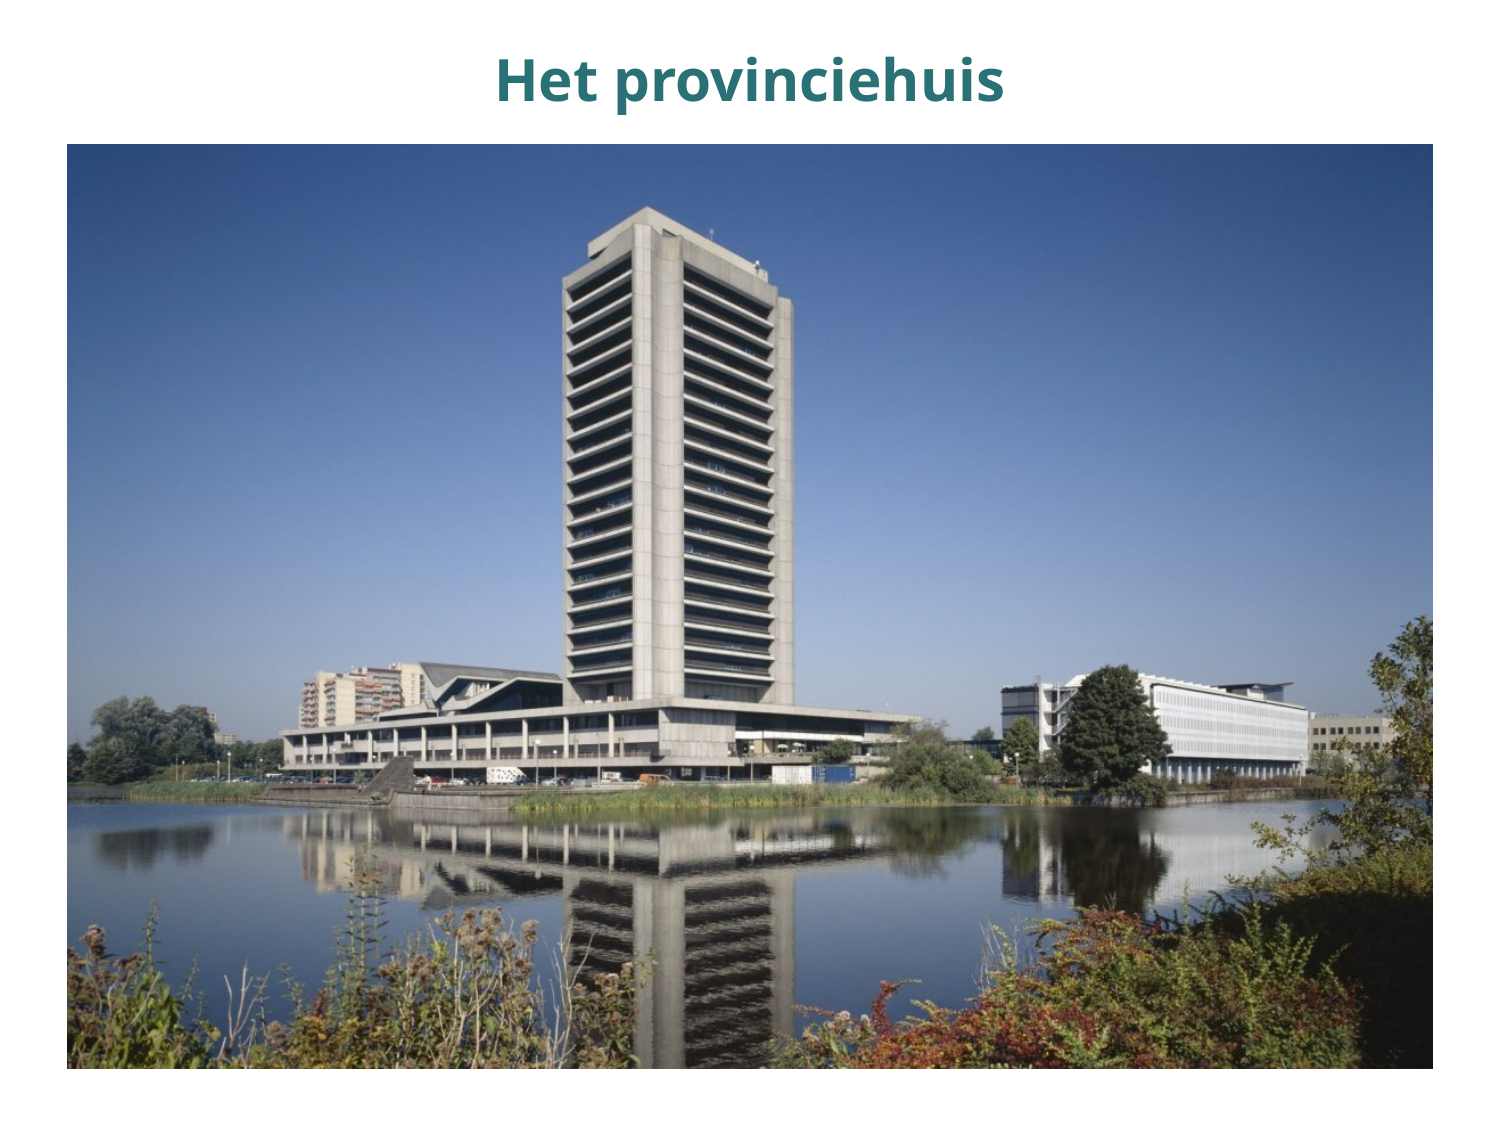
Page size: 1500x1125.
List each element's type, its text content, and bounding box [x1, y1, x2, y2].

picture [67, 144, 1433, 1069]
text_box Het provinciehuis [0, 35, 1500, 121]
